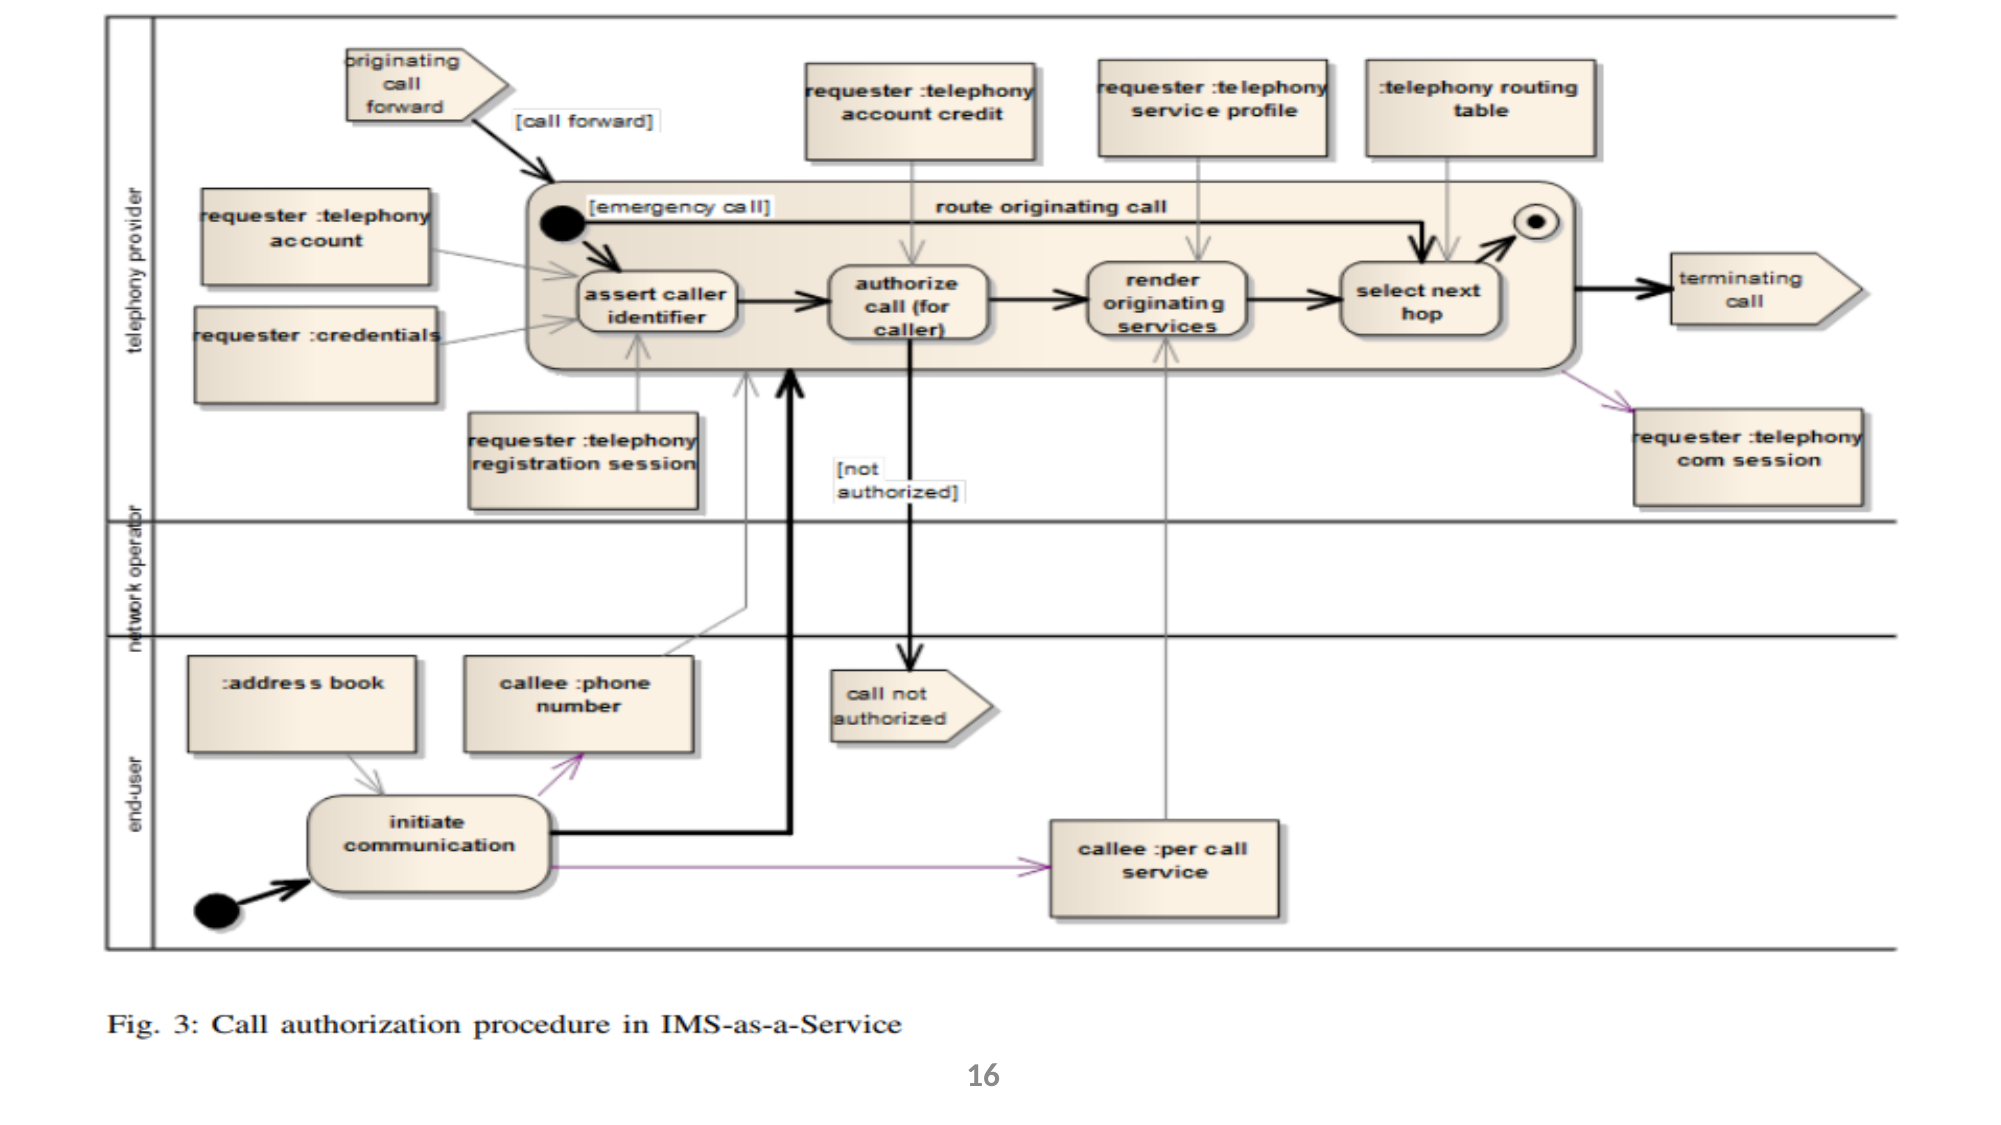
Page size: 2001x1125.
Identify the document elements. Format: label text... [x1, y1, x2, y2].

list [74, 3, 1931, 1043]
slide_number 16 [750, 1051, 1217, 1103]
